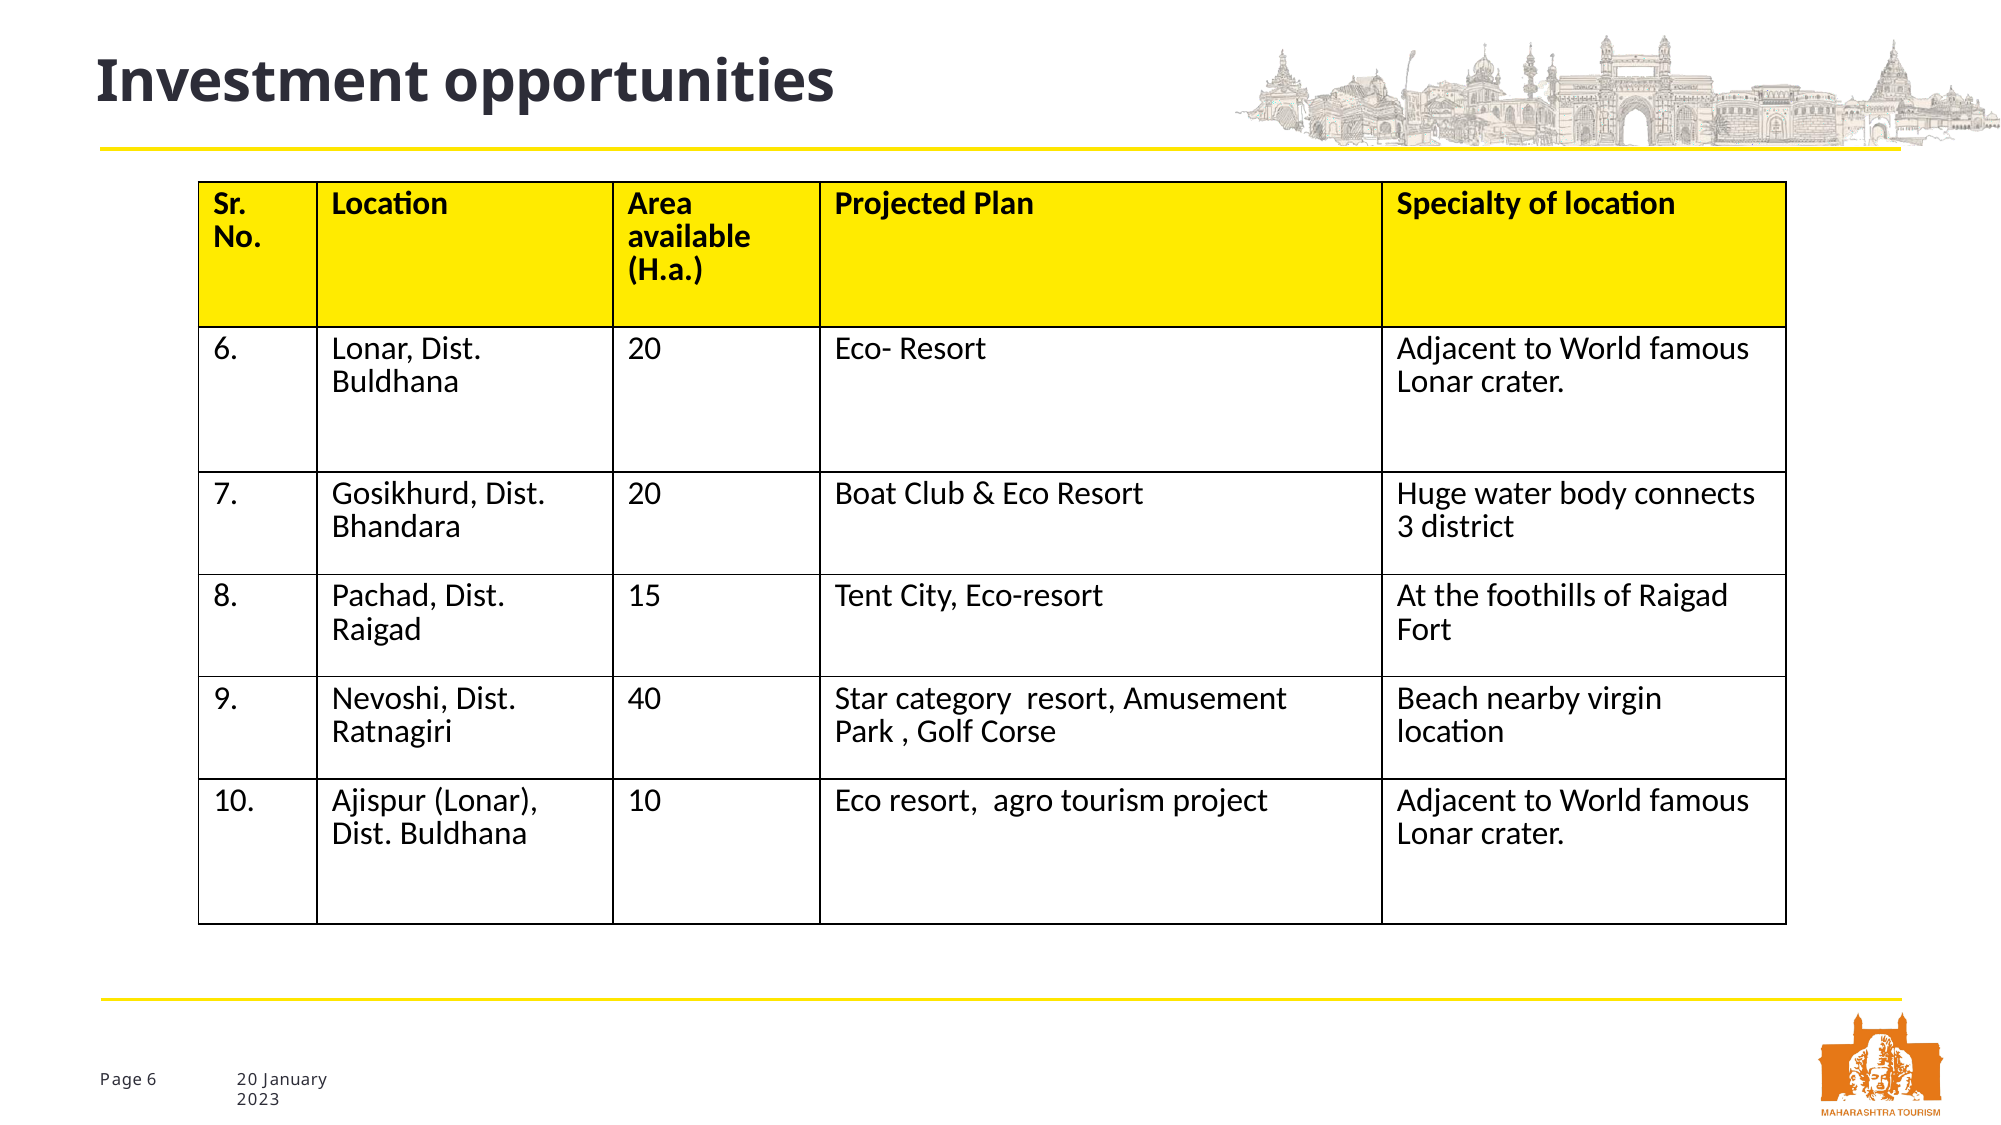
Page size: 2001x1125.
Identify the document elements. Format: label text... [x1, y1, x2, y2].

table_cell 7. [199, 473, 316, 574]
table_cell Star category resort, Amusement Park , Golf Corse [821, 677, 1381, 778]
table_cell 40 [614, 677, 819, 778]
table_cell Eco- Resort [821, 328, 1381, 471]
table_cell At the foothills of Raigad Fort [1383, 575, 1785, 676]
table_cell Gosikhurd, Dist. Bhandara [318, 473, 612, 574]
table_cell 20 [614, 328, 819, 471]
table_cell Pachad, Dist. Raigad [318, 575, 612, 676]
table_cell 6. [199, 328, 316, 471]
picture [1235, 35, 2001, 146]
table_cell Tent City, Eco-resort [821, 575, 1381, 676]
table_cell 10. [199, 780, 316, 923]
table_cell Boat Club & Eco Resort [821, 473, 1381, 574]
table_header Area available (H.a.) [614, 183, 819, 326]
title Investment opportunities [94, 41, 863, 231]
table_cell 10 [614, 780, 819, 923]
table_cell Lonar, Dist. Buldhana [318, 328, 612, 471]
picture [1806, 1007, 1957, 1125]
table_cell 9. [199, 677, 316, 778]
table_header Sr. No. [199, 183, 316, 326]
table_cell Ajispur (Lonar), Dist. Buldhana [318, 780, 612, 923]
slide_number Page 6 [97, 1067, 171, 1125]
table_header Projected Plan [821, 183, 1381, 326]
table_cell 20 [614, 473, 819, 574]
table_cell Eco resort, agro tourism project [821, 780, 1381, 923]
table_cell 8. [199, 575, 316, 676]
table_cell Beach nearby virgin location [1383, 677, 1785, 778]
table_header Location [318, 183, 612, 326]
table_cell 15 [614, 575, 819, 676]
table_cell Huge water body connects 3 district [1383, 473, 1785, 574]
table_cell Nevoshi, Dist. Ratnagiri [318, 677, 612, 778]
table_cell Adjacent to World famous Lonar crater. [1383, 328, 1785, 471]
footer 20 January 2023 [234, 1067, 375, 1125]
table_cell Adjacent to World famous Lonar crater. [1383, 780, 1785, 923]
table_header Specialty of location [1383, 183, 1785, 326]
